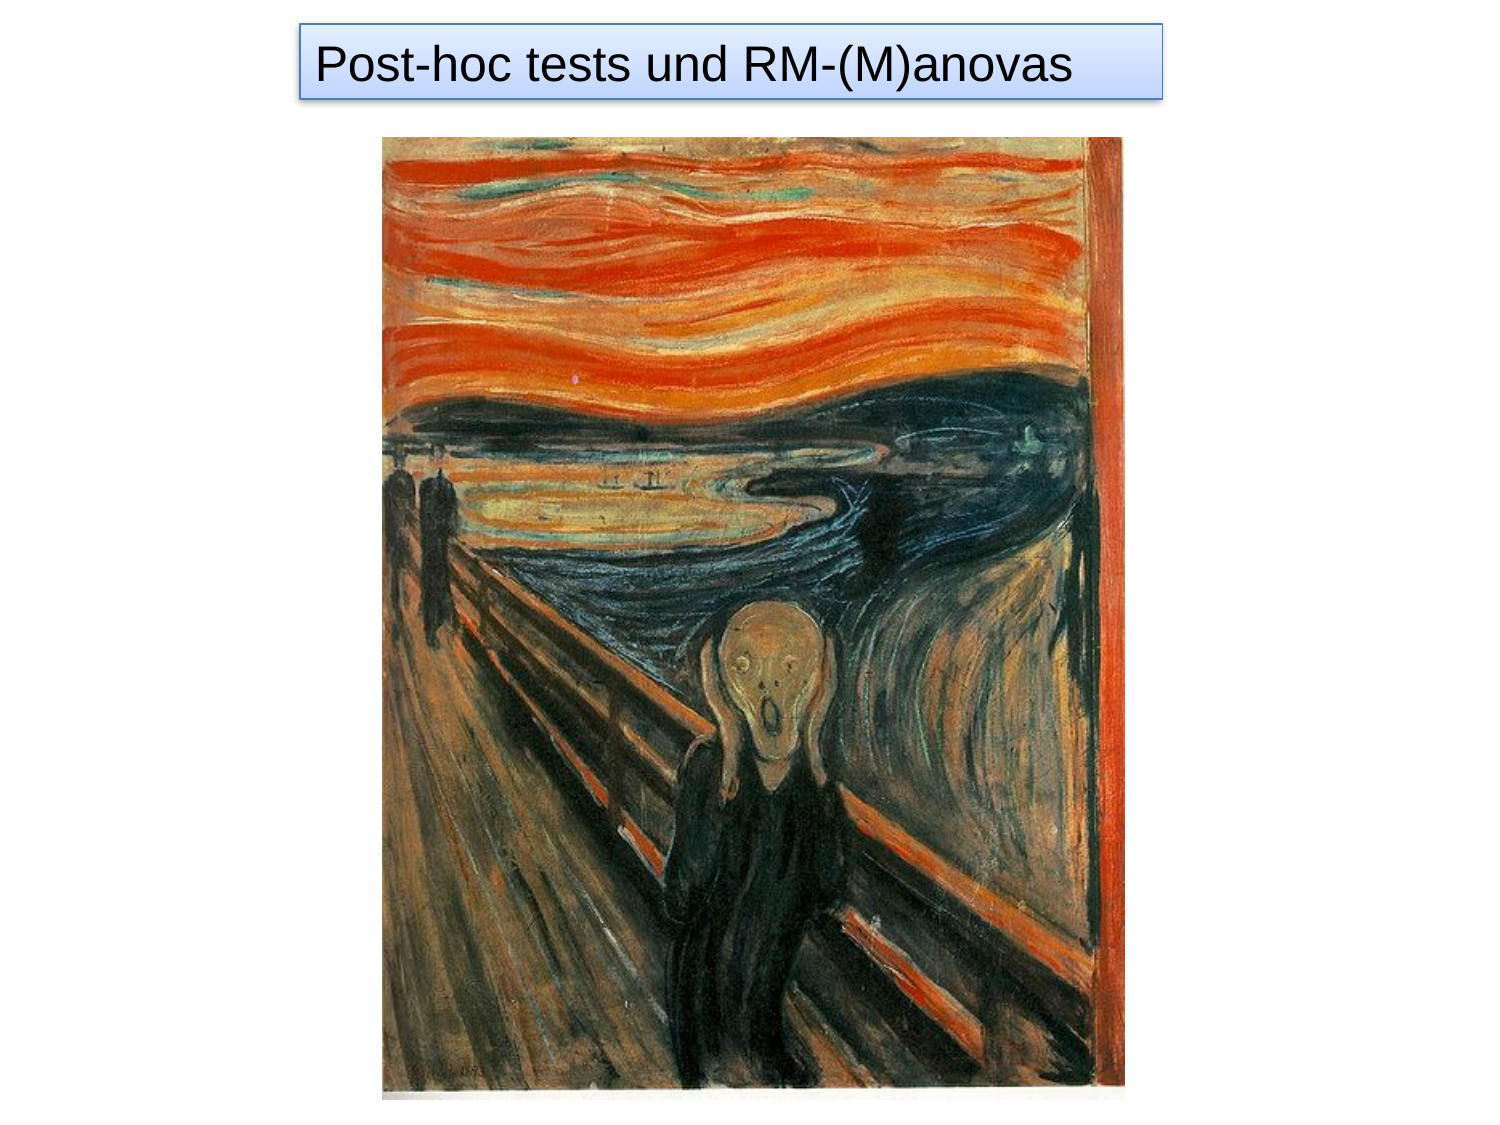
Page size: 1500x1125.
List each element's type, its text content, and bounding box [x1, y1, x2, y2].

text_box Post-hoc tests und RM-(M)anovas [299, 23, 1163, 100]
picture [381, 137, 1126, 1100]
